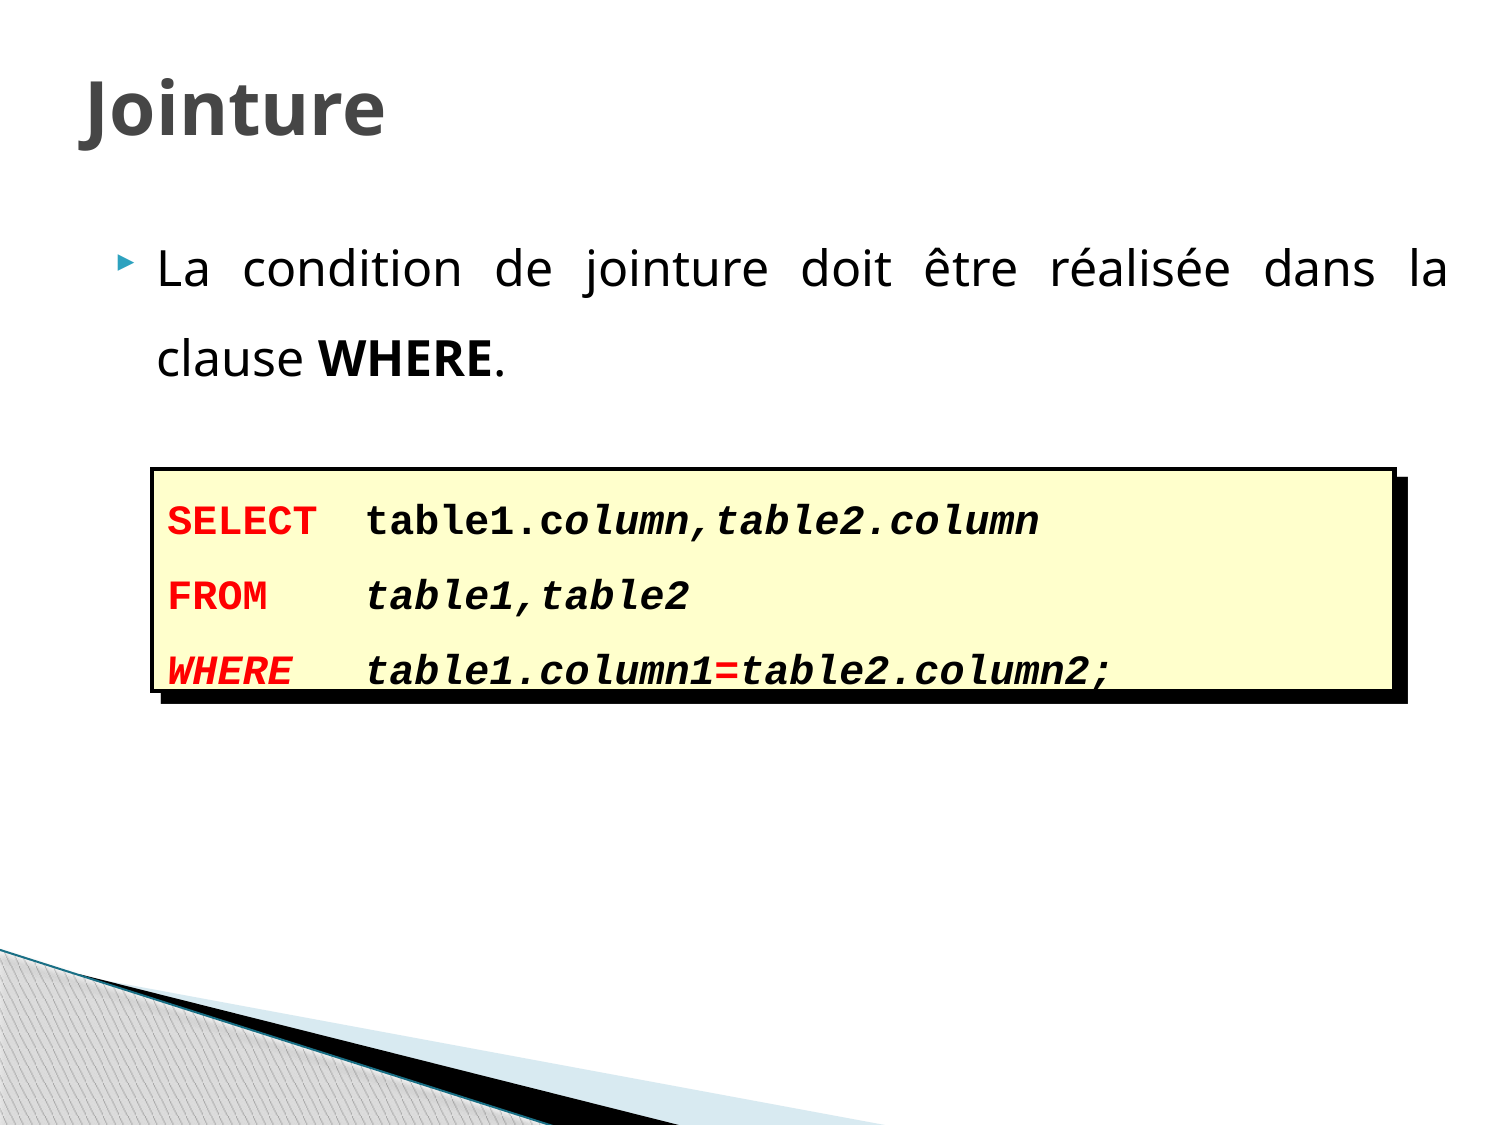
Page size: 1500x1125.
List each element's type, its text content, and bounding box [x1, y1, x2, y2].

list La condition de jointure doit être réalisée dans la clause WHERE. [82, 199, 1465, 399]
text_box SELECT table1.column,table2.column FROM table1,table2 WHERE table1.column1=table2.column2; [152, 468, 1395, 692]
title Jointure [70, 35, 1421, 176]
